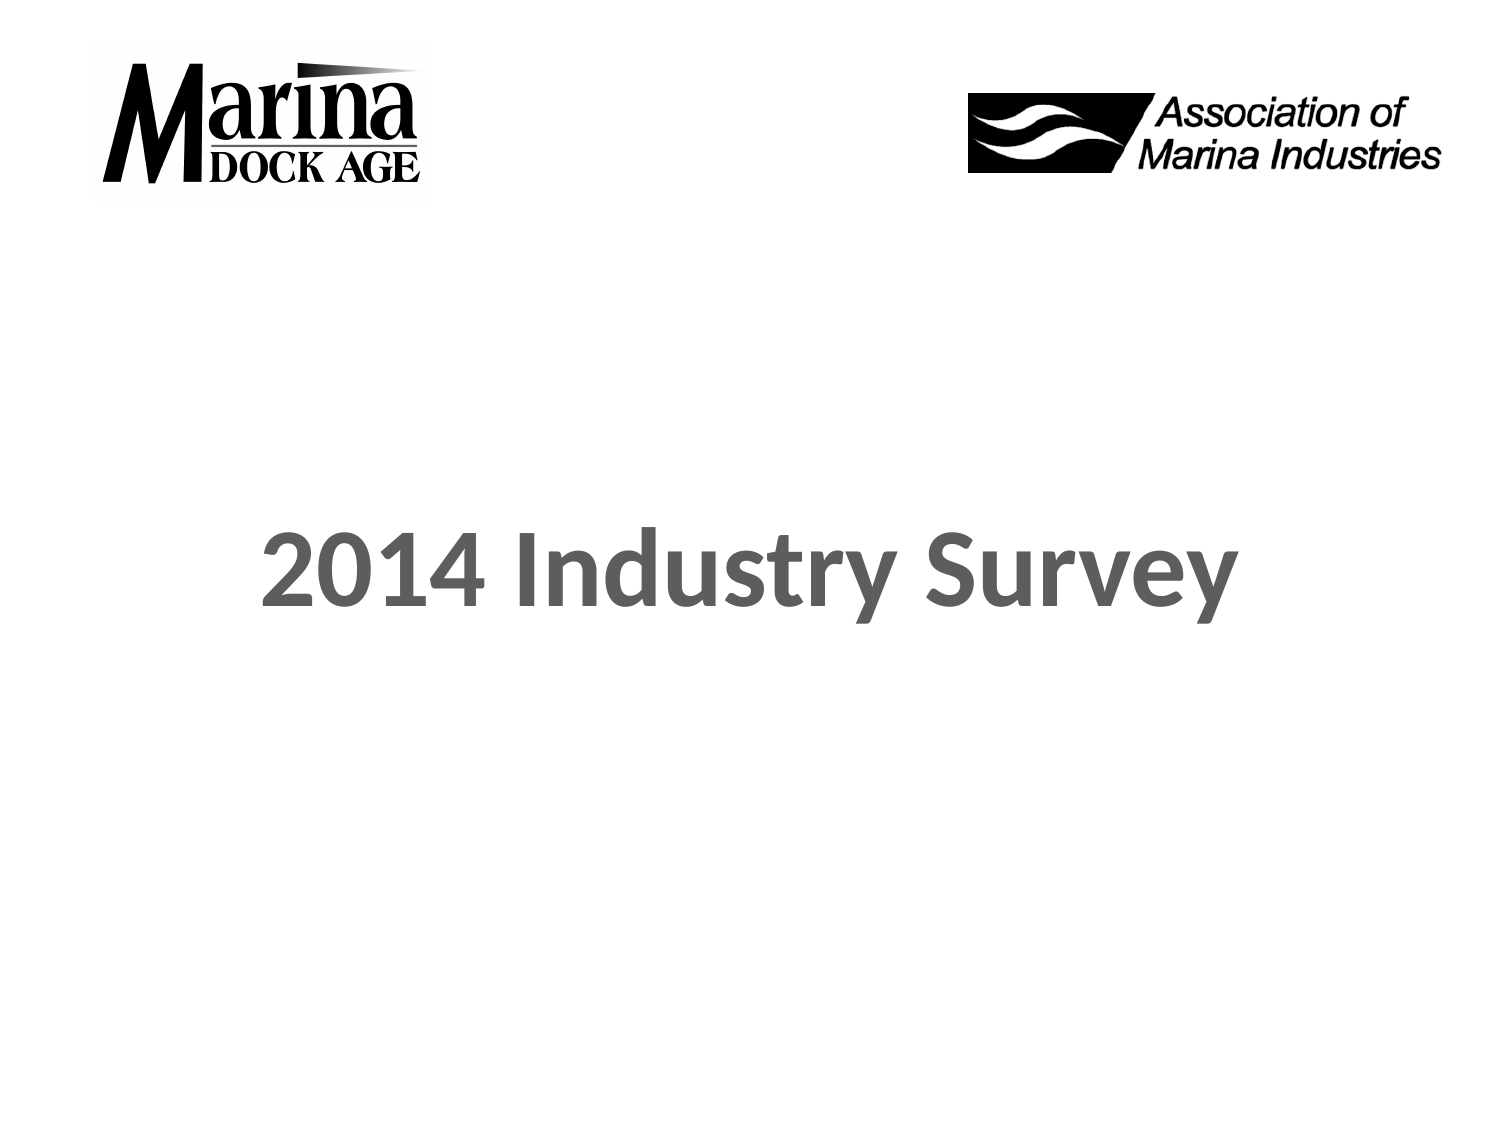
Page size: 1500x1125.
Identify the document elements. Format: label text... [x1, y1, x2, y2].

text_box 2014 Industry Survey [244, 486, 1256, 637]
picture [93, 44, 433, 202]
picture [908, 49, 1478, 215]
